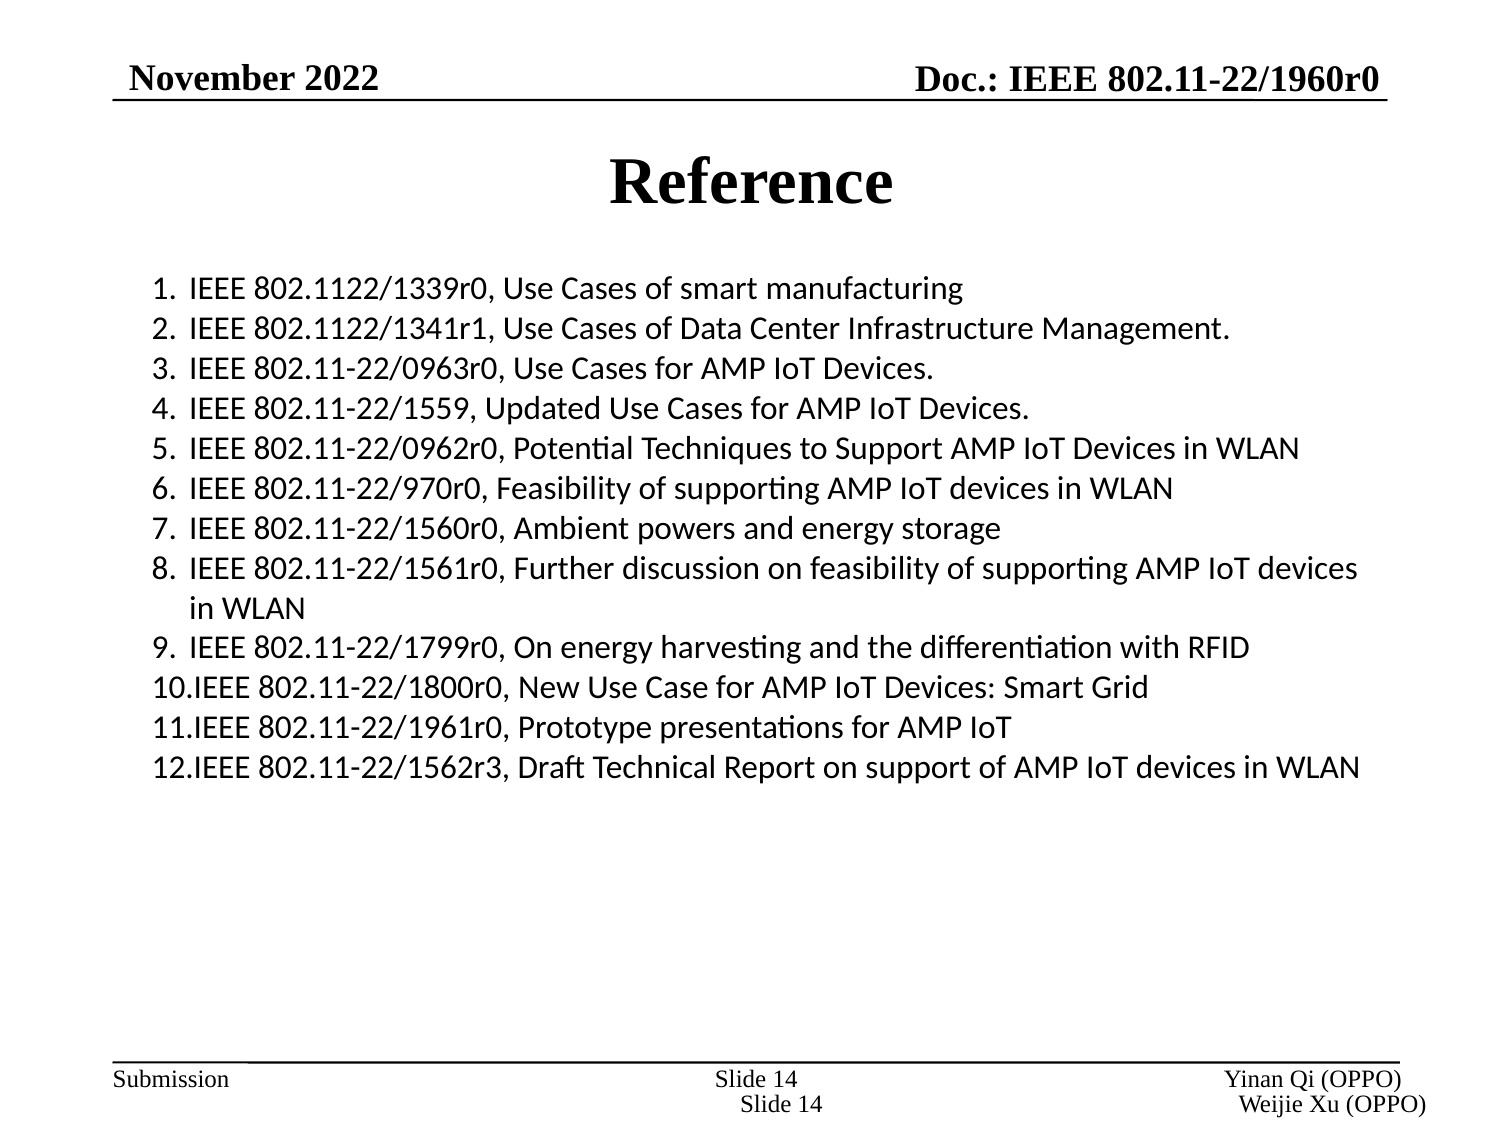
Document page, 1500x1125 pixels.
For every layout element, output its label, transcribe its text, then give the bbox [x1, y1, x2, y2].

text_box Doc.: IEEE 802.11-22/1960r0 [899, 46, 1413, 107]
slide_number Slide 14 [712, 1061, 800, 1087]
text_box Weijie Xu (OPPO) [1074, 1087, 1427, 1118]
footer Yinan Qi (OPPO) [1049, 1061, 1402, 1093]
text_box IEEE 802.1122/1339r0, Use Cases of smart manufacturing IEEE 802.1122/1341r1, Use Cases of Data Center Infrastructure Management. IEEE 802.11-22/0963r0, Use Cases for AMP IoT Devices. IEEE 802.11-22/1559, Updated Use Cases for AMP IoT Devices. IEEE 802.11-22/0962r0, Potential Techniques to Support AMP IoT Devices in WLAN IEEE 802.11-22/970r0, Feasibility of supporting AMP IoT devices in WLAN IEEE 802.11-22/1560r0, Ambient powers and energy storage IEEE 802.11-22/1561r0, Further discussion on feasibility of supporting AMP IoT devices in WLAN IEEE 802.11-22/1799r0, On energy harvesting and the differentiation with RFID IEEE 802.11-22/1800r0, New Use Case for AMP IoT Devices: Smart Grid IEEE 802.11-22/1961r0, Prototype presentations for AMP IoT IEEE 802.11-22/1562r3, Draft Technical Report on support of AMP IoT devices in WLAN [136, 259, 1389, 927]
text_box Slide 14 [700, 1087, 863, 1118]
text_box November 2022 [114, 45, 493, 100]
title Reference [114, 88, 1390, 265]
